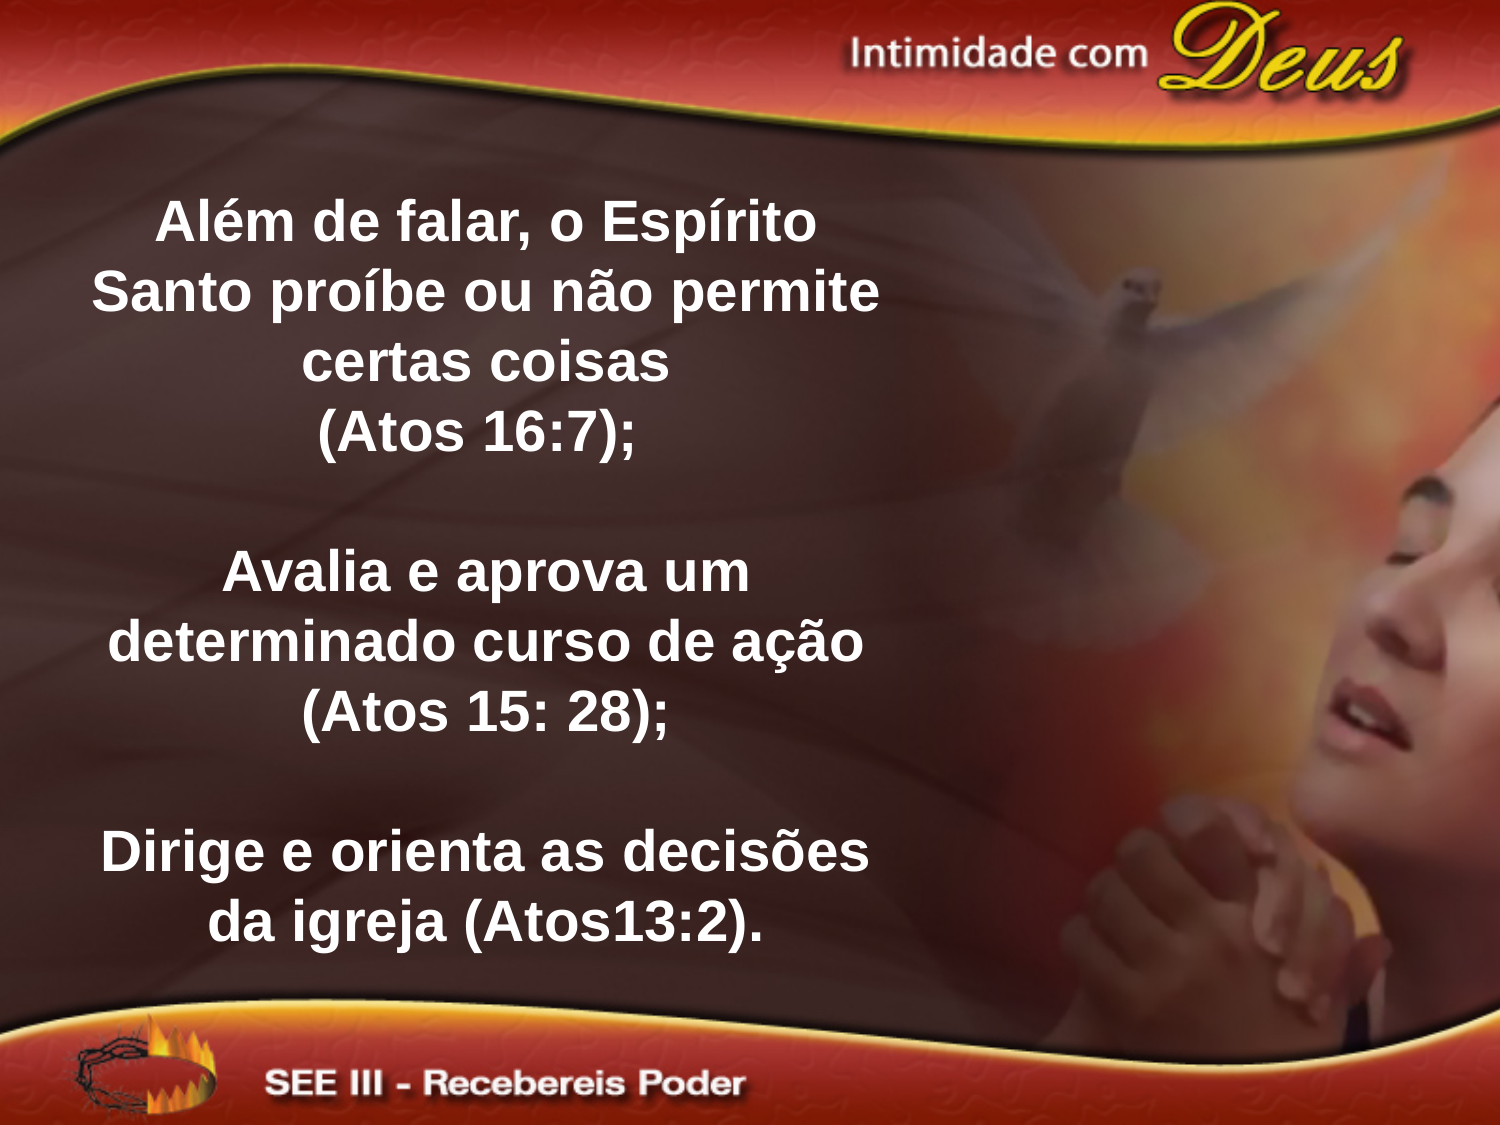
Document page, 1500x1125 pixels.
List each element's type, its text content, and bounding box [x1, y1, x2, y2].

picture [0, 0, 1500, 1125]
text_box Além de falar, o Espírito Santo proíbe ou não permite certas coisas (Atos 16:7); Avalia e aprova um determinado curso de ação (Atos 15: 28); Dirige e orienta as decisões da igreja (Atos13:2). [70, 175, 903, 961]
